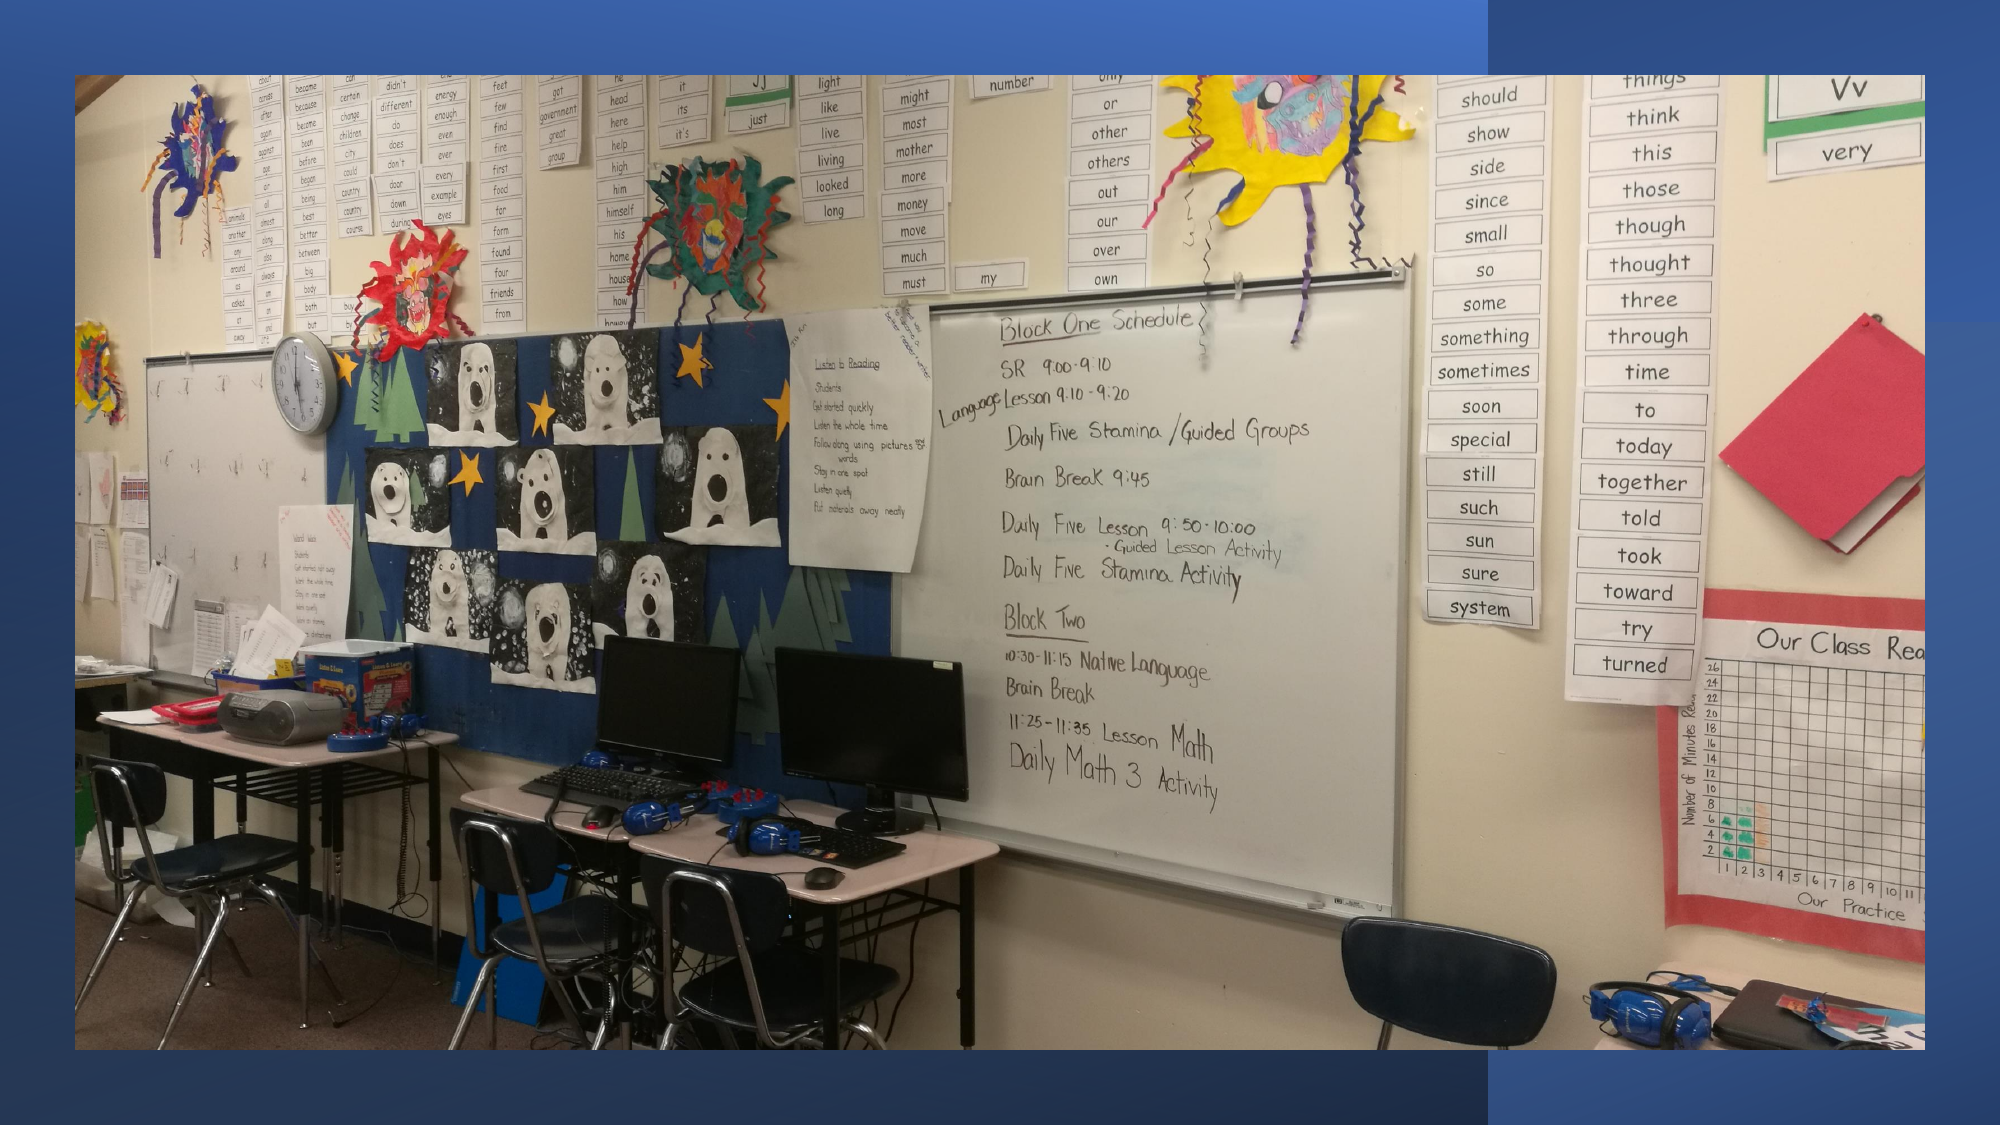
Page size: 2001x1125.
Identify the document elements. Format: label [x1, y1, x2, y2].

text_box [0, 321, 2000, 1125]
picture [74, 74, 1925, 1050]
text_box [1489, 0, 2000, 321]
text_box [0, 0, 1489, 321]
